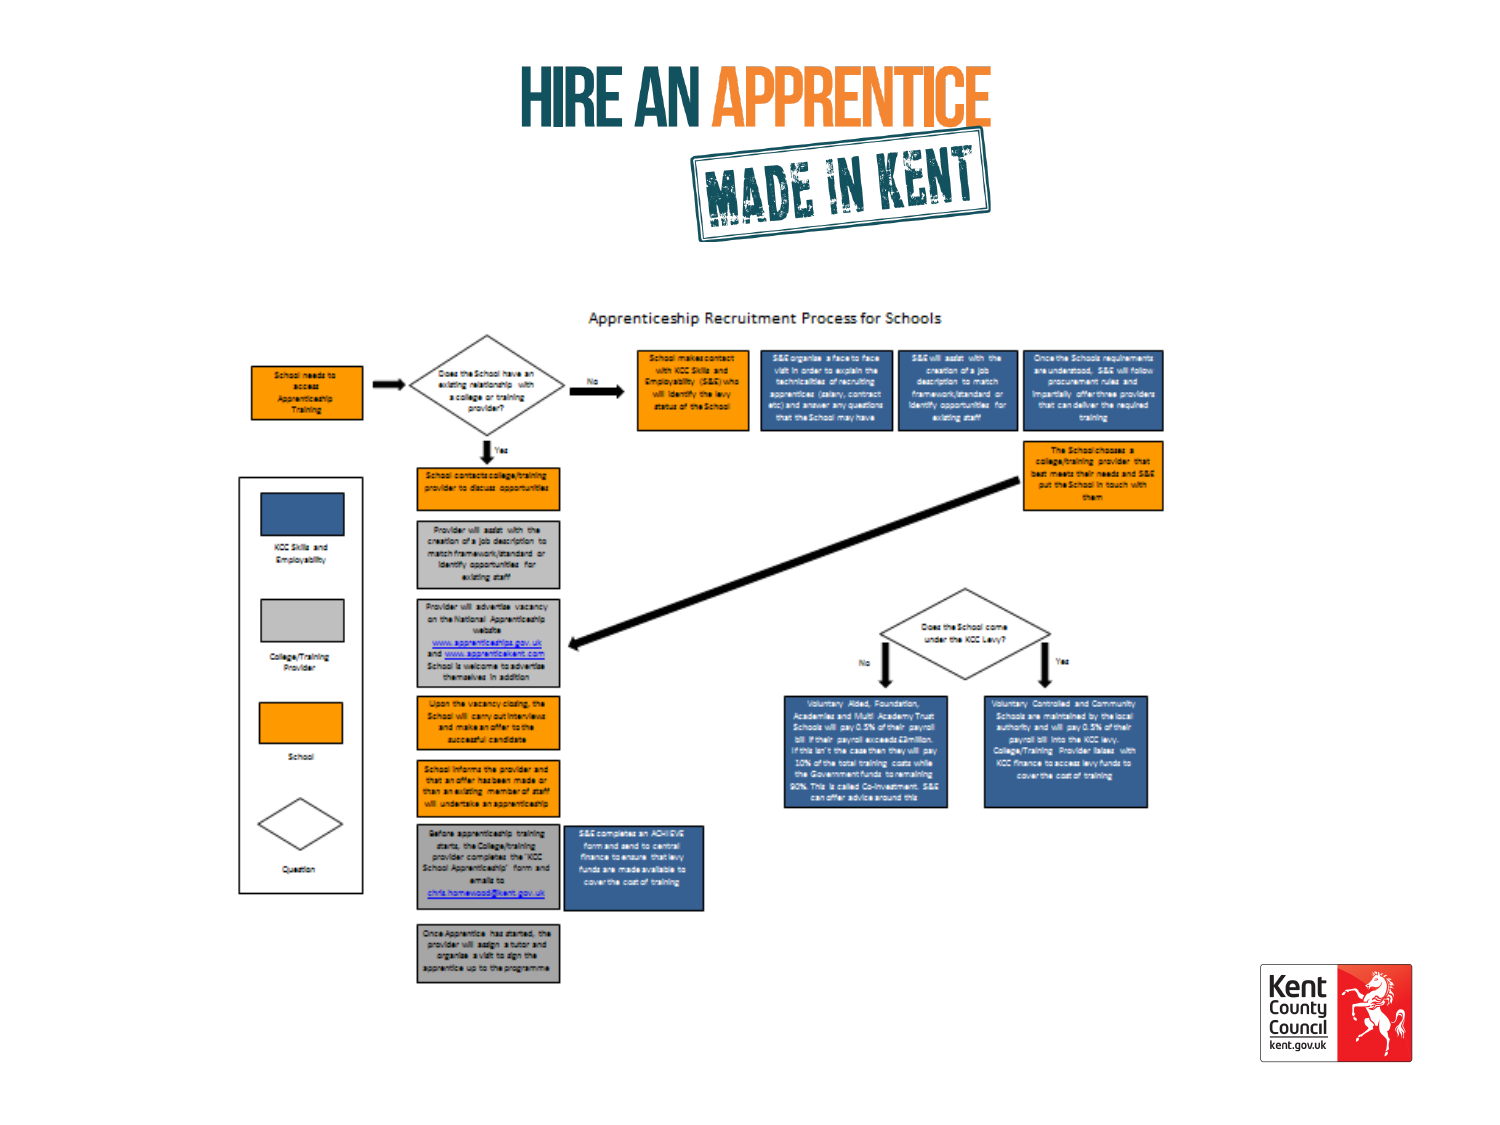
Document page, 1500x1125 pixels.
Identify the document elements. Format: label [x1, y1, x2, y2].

picture [521, 65, 991, 242]
picture [1256, 961, 1415, 1065]
picture [213, 293, 1238, 1013]
